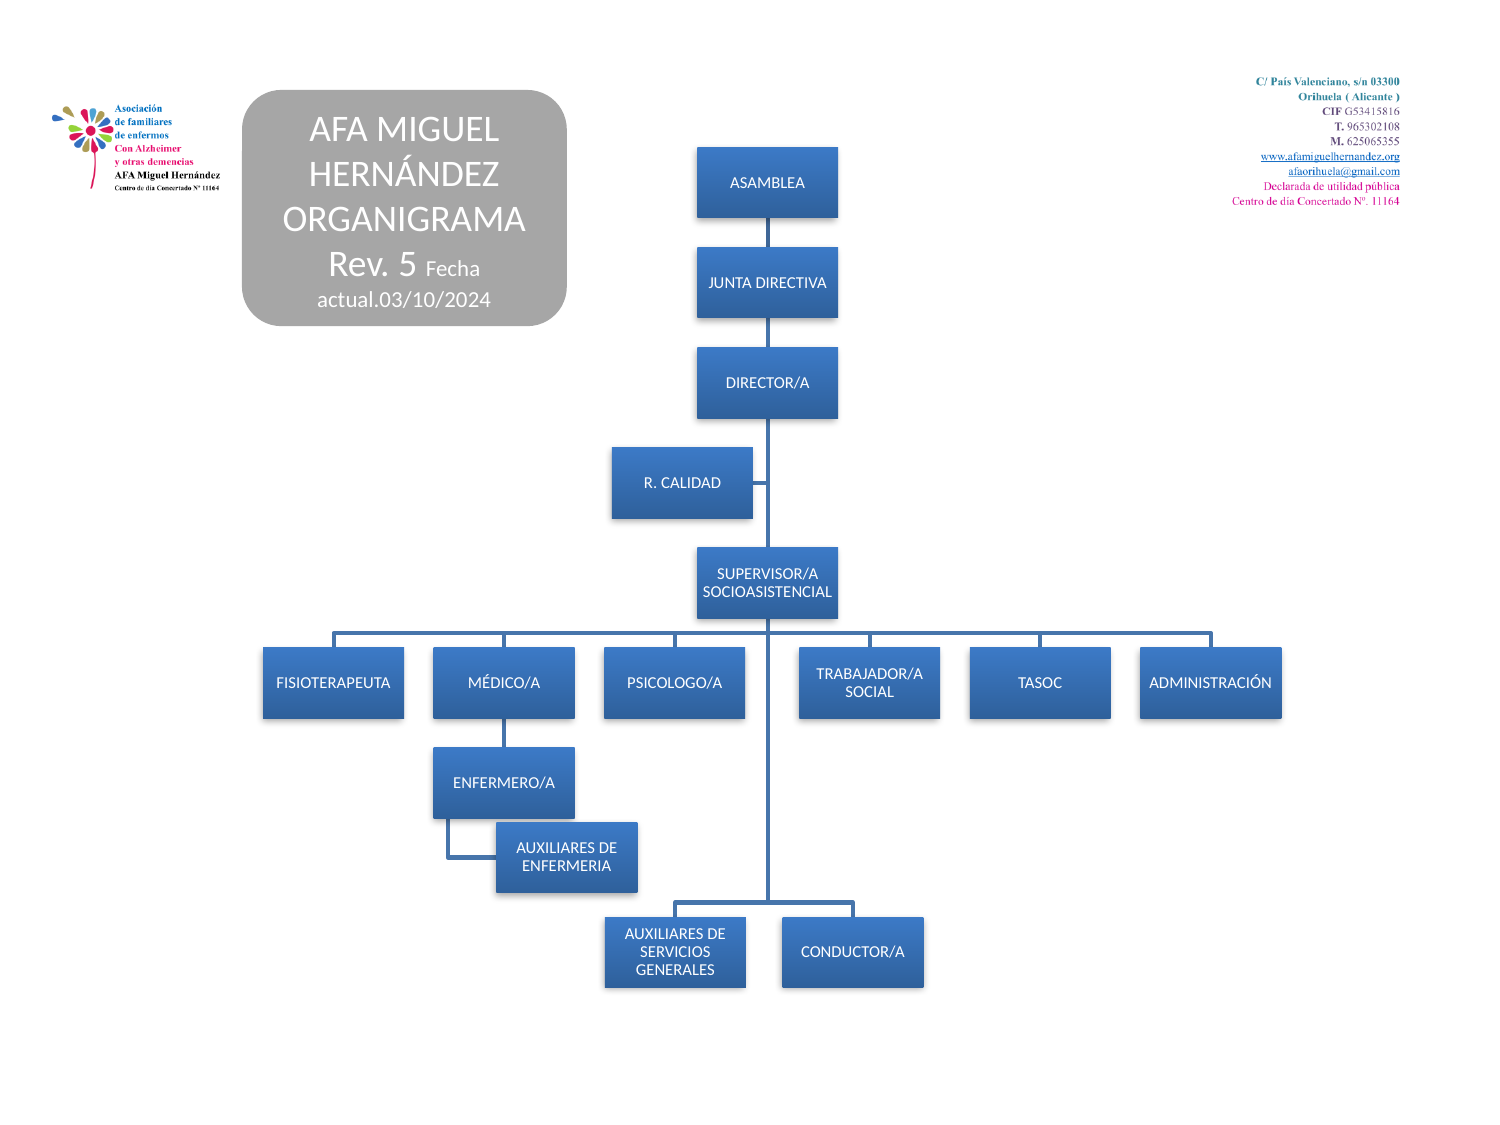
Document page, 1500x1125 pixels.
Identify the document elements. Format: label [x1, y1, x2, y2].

text_box [100, 77, 1436, 988]
picture [17, 91, 225, 209]
picture [1146, 66, 1425, 224]
